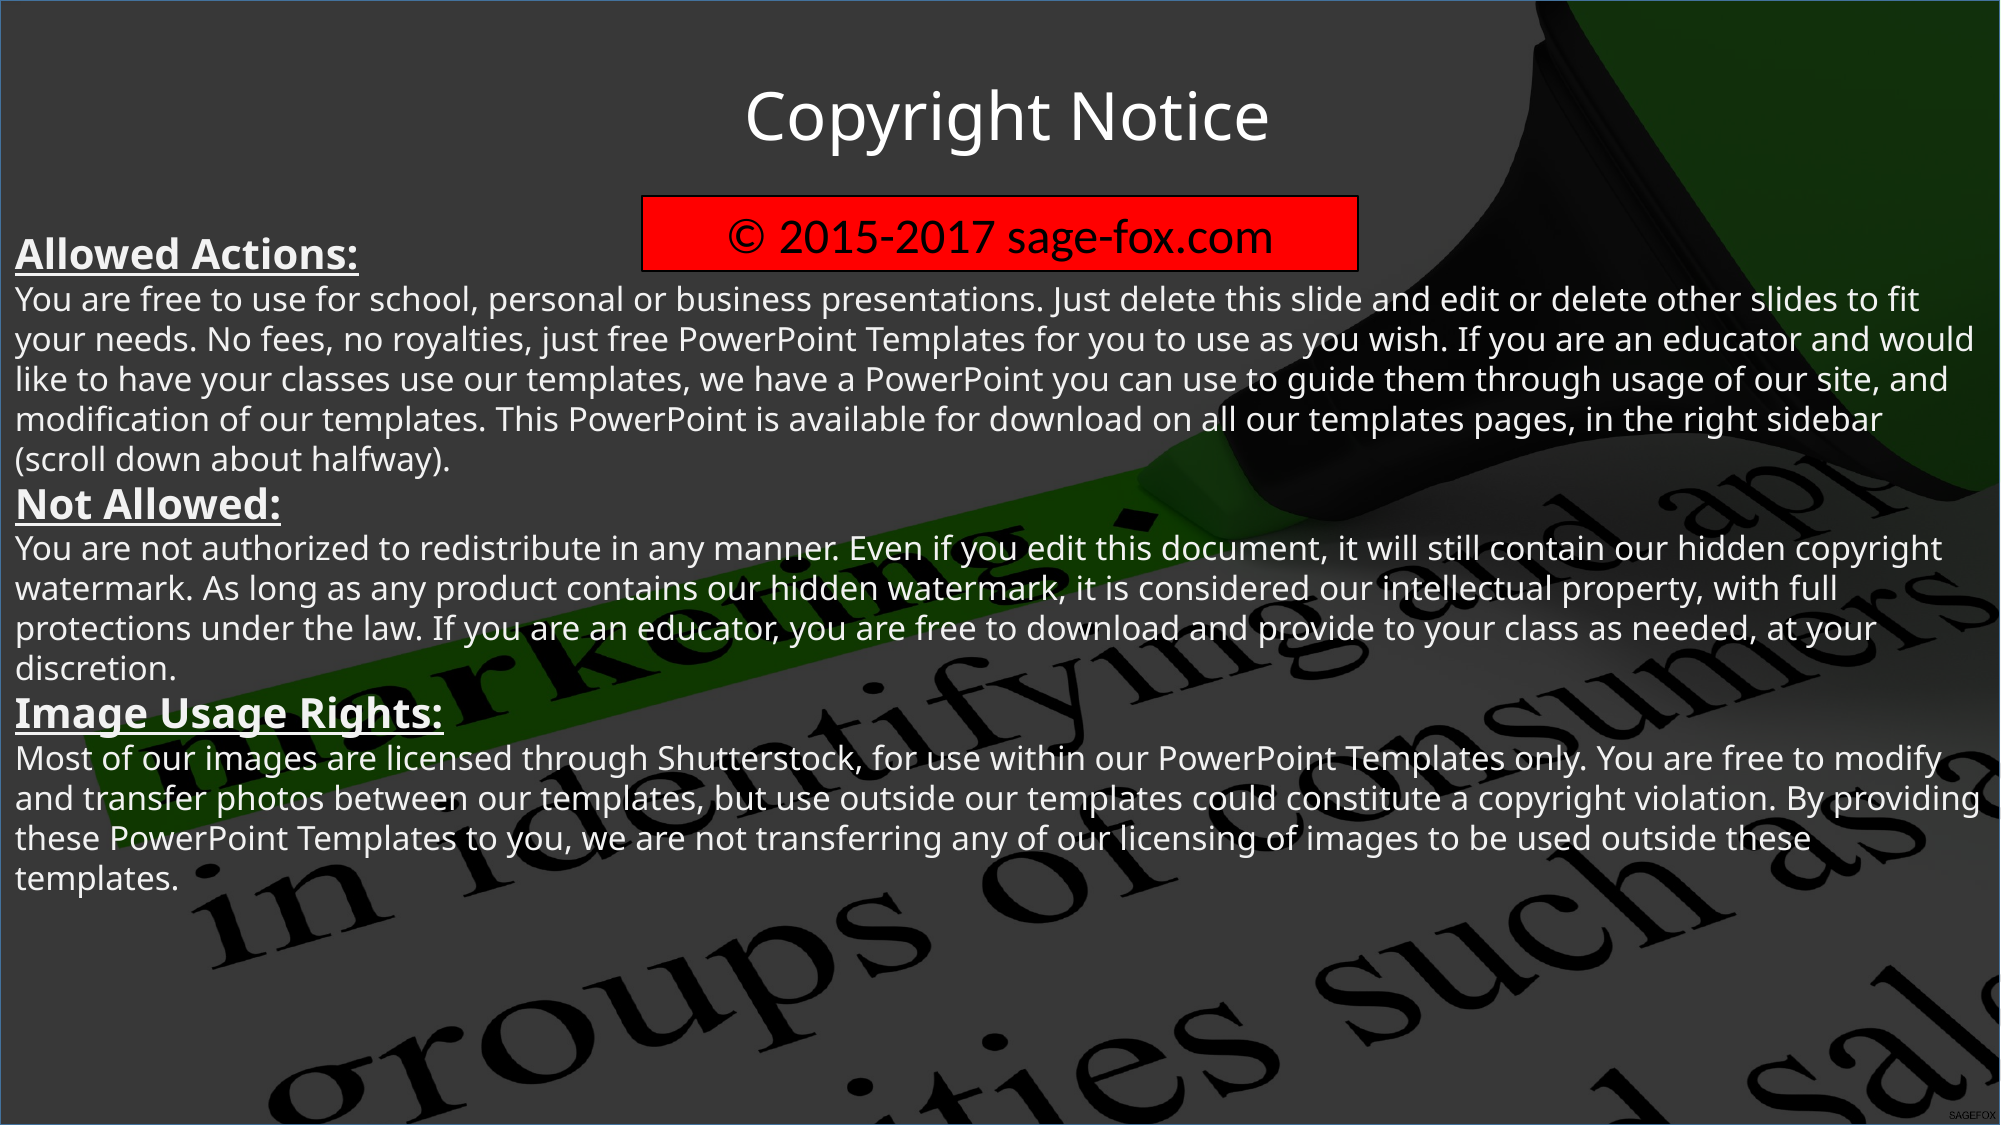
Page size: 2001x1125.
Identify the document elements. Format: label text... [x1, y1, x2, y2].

title Copyright Notice [493, 60, 1524, 178]
text_box Allowed Actions: You are free to use for school, personal or business presentations. Just delete this slide and edit or delete other slides to fit your needs. No fees, no royalties, just free PowerPoint Templates for you to use as you wish. If you are an educator and would like to have your classes use our templates, we have a PowerPoint you can use to guide them through usage of our site, and modification of our templates. This PowerPoint is available for download on all our templates pages, in the right sidebar (scroll down about halfway). Not Allowed: You are not authorized to redistribute in any manner. Even if you edit this document, it will still contain our hidden copyright watermark. As long as any product contains our hidden watermark, it is considered our intellectual property, with full protections under the law. If you are an educator, you are free to download and provide to your class as needed, at your discretion. Image Usage Rights: Most of our images are licensed through Shutterstock, for use within our PowerPoint Templates only. You are free to modify and transfer photos between our templates, but use outside our templates could constitute a copyright violation. By providing these PowerPoint Templates to you, we are not transferring any of our licensing of images to be used outside these templates. [0, 0, 2000, 1125]
text_box © 2015-2017 sage-fox.com [641, 196, 1358, 272]
